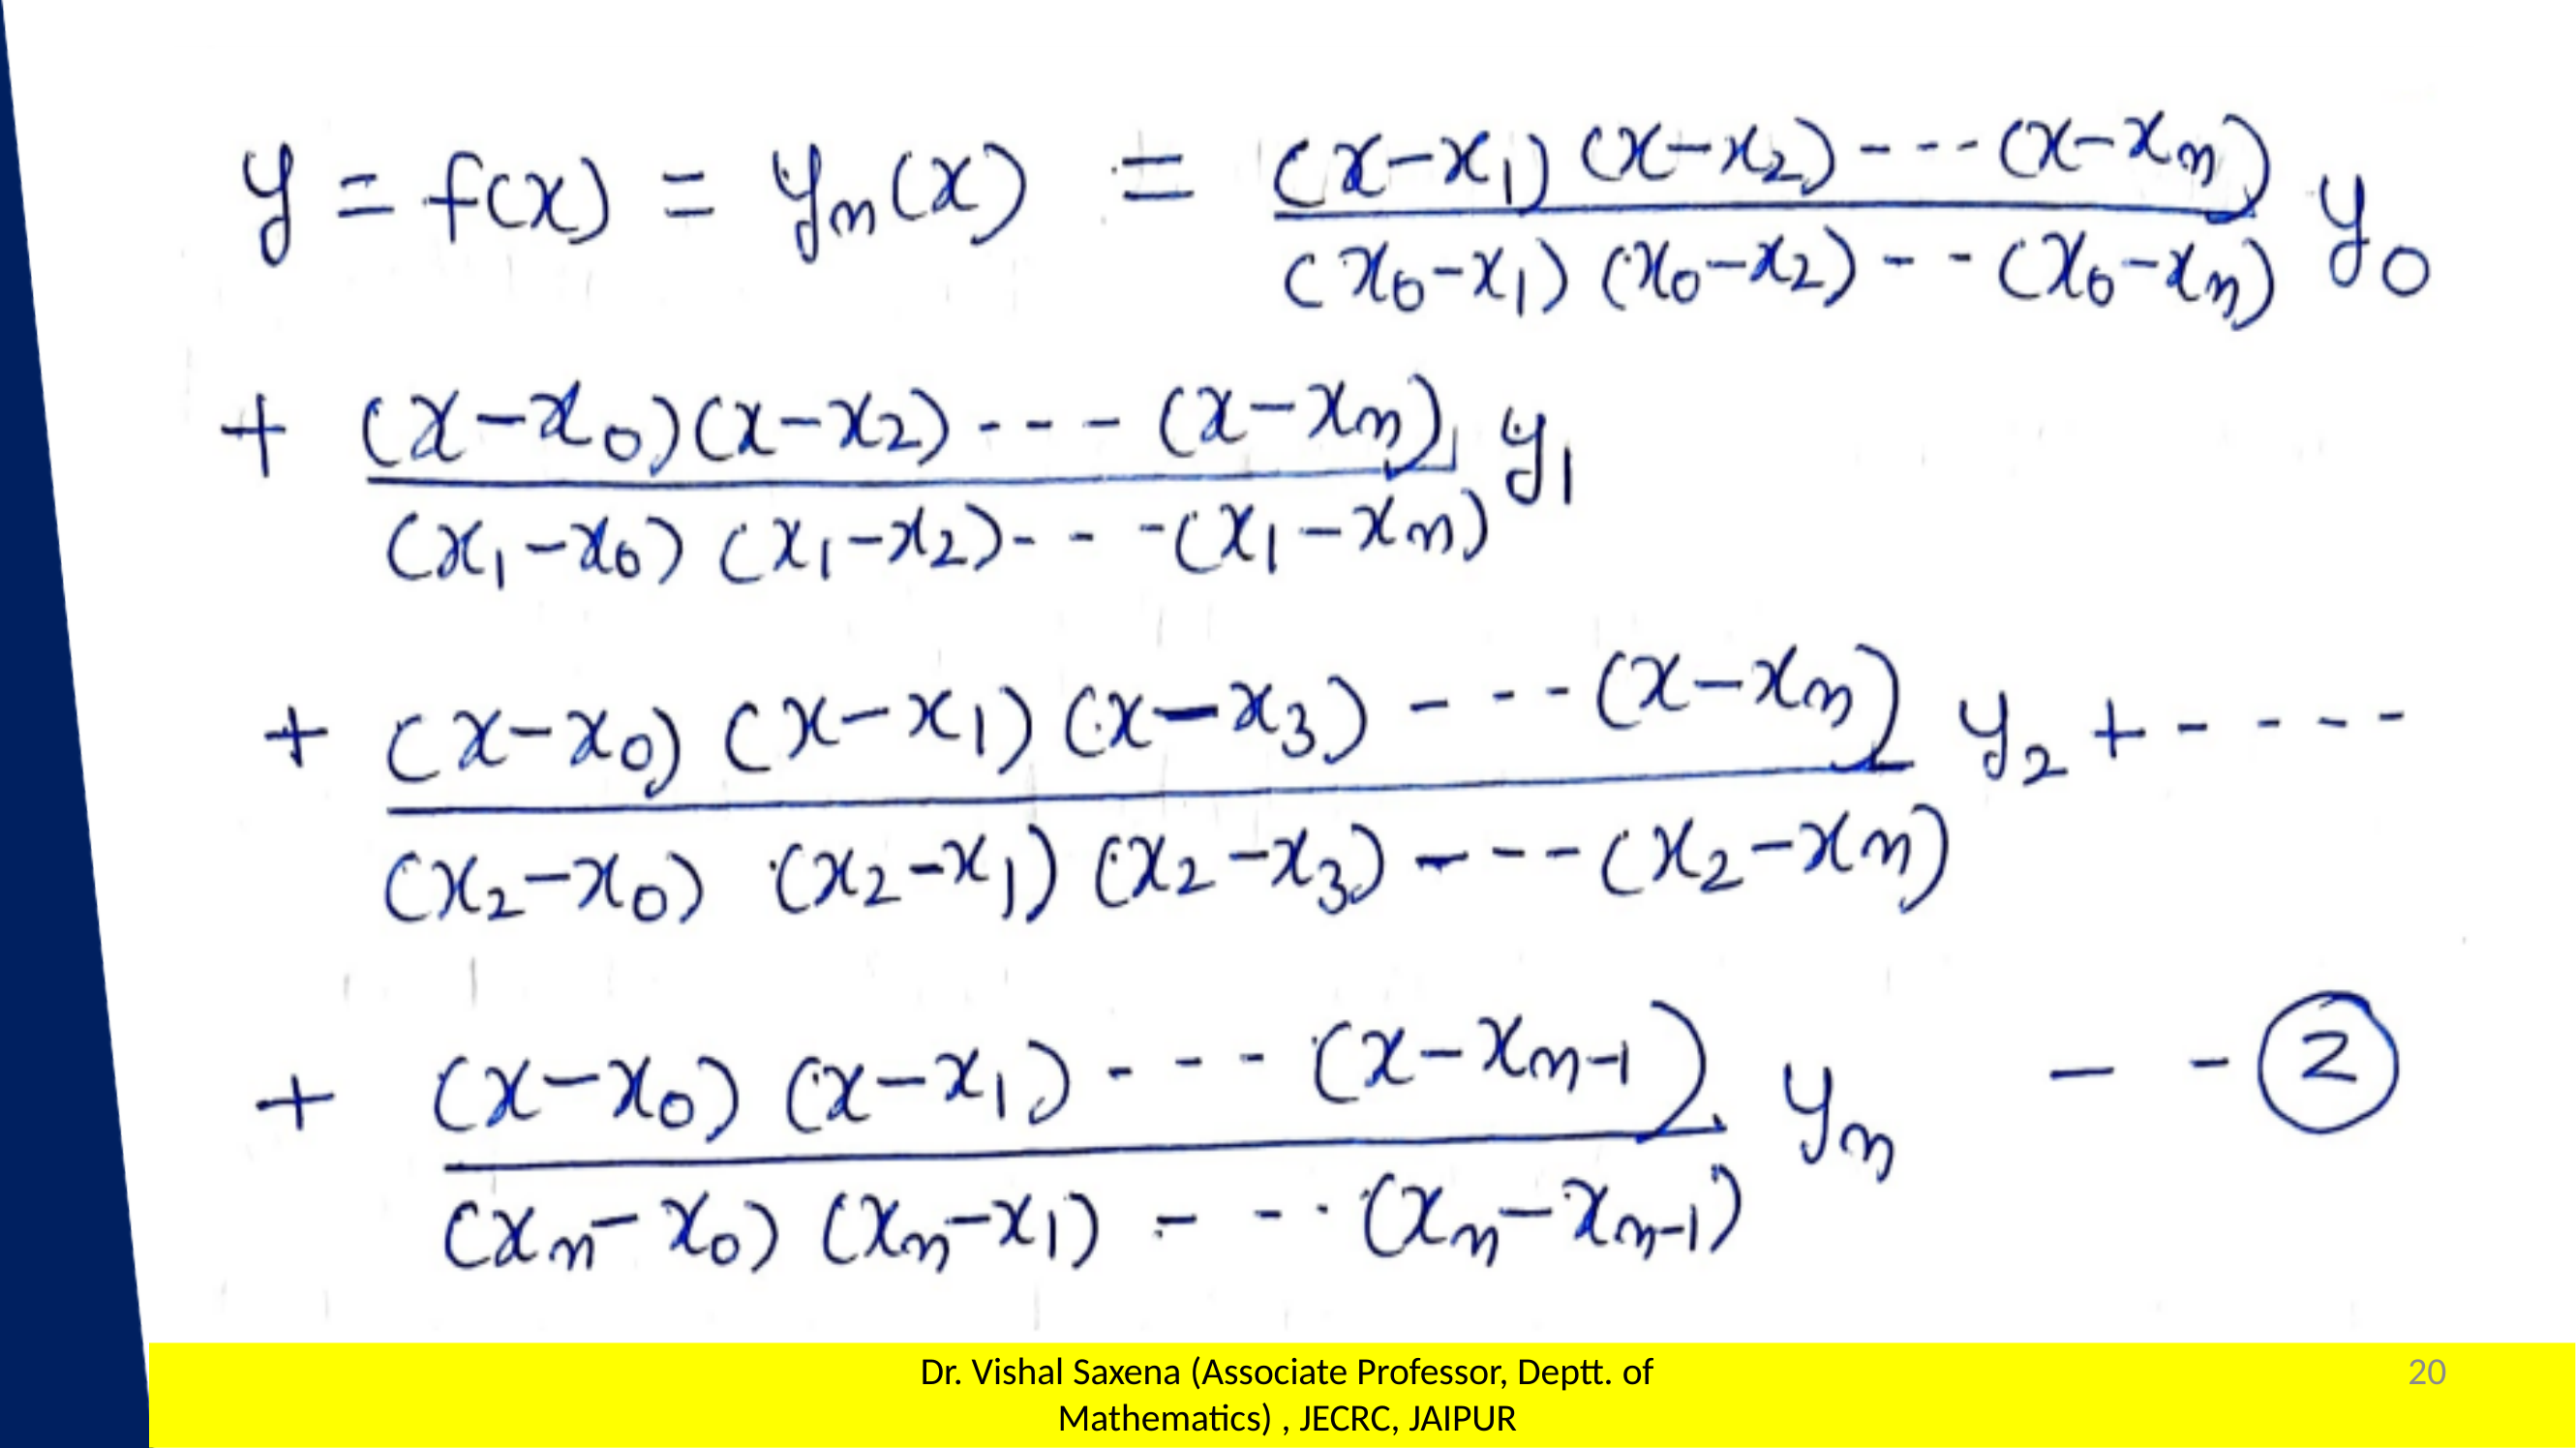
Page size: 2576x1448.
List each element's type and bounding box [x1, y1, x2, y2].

picture [173, 45, 2474, 1342]
text_box [0, 0, 2576, 1448]
